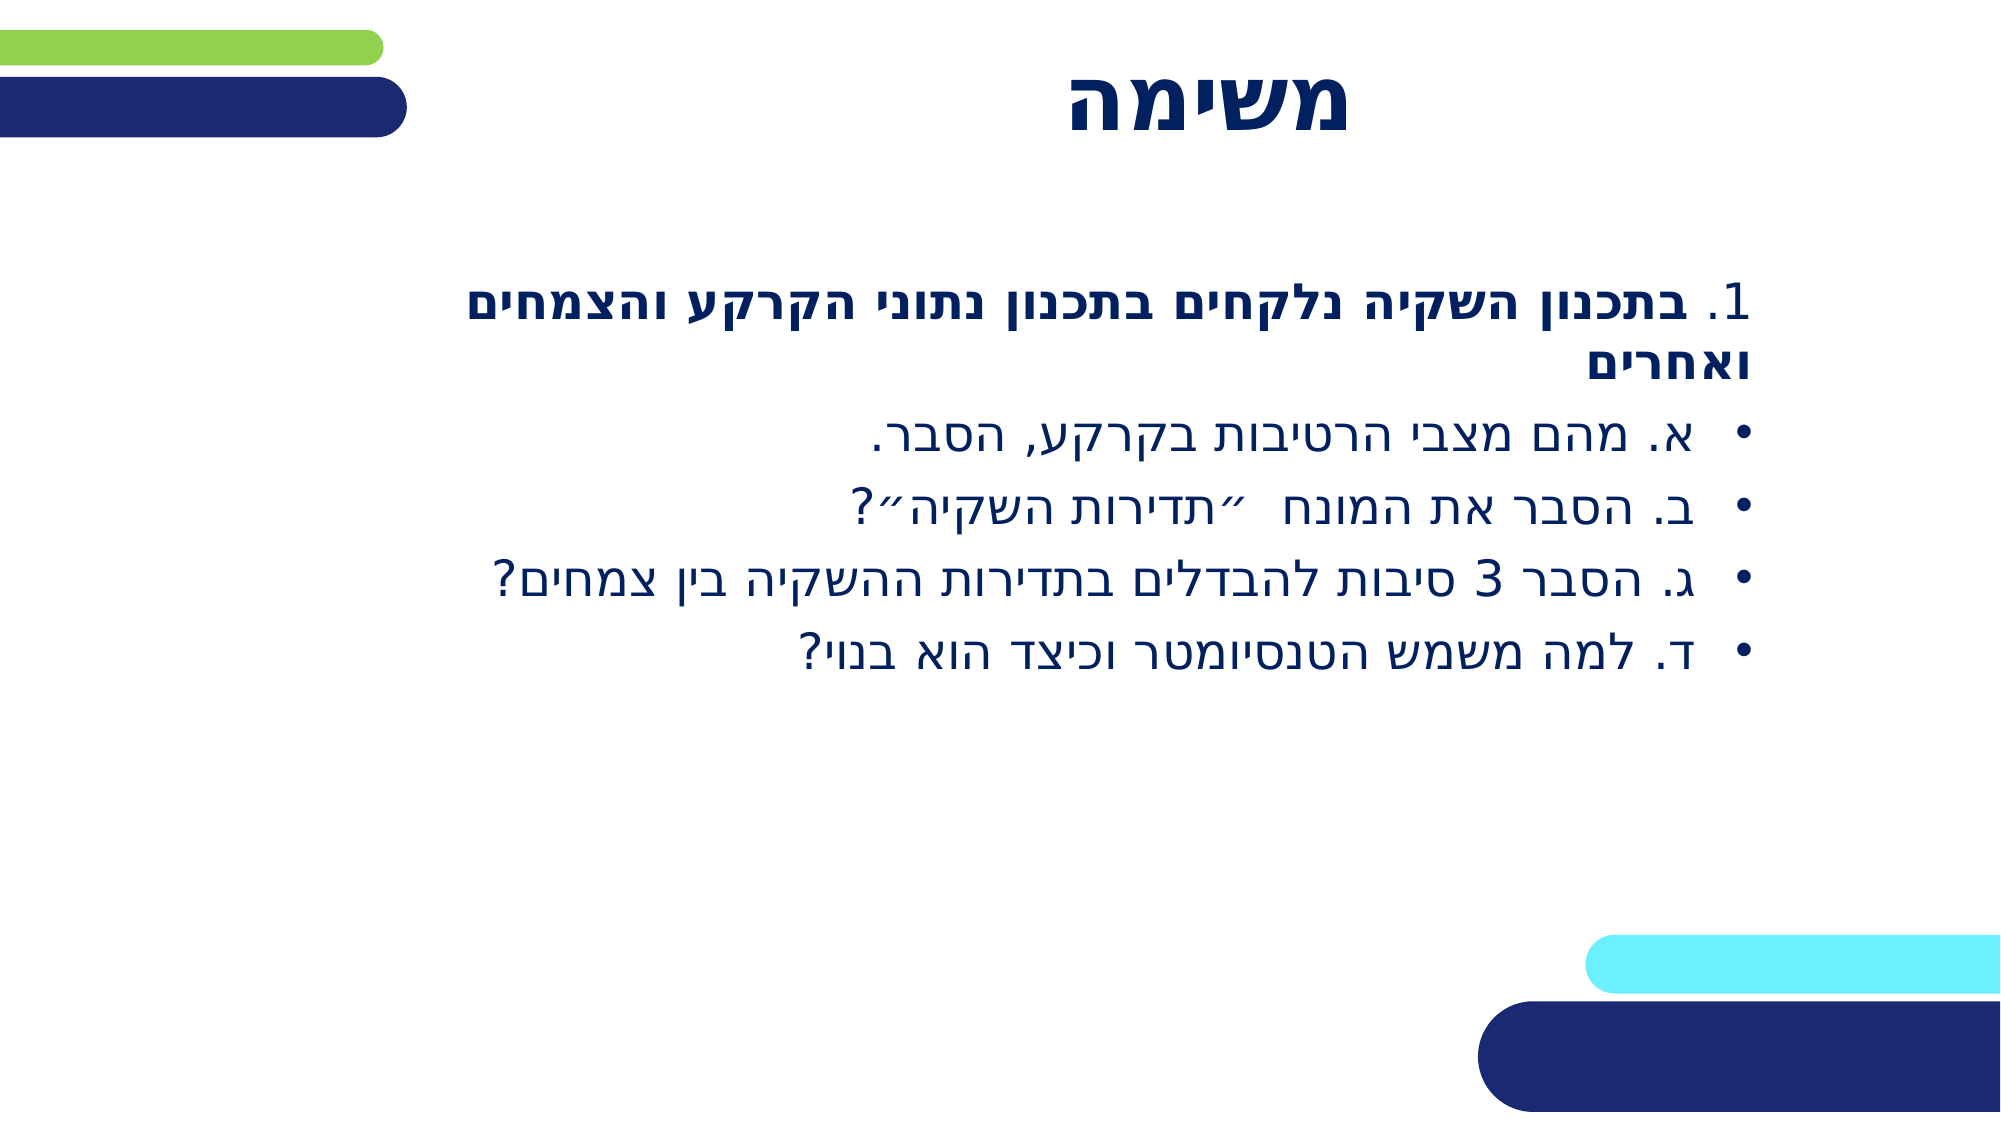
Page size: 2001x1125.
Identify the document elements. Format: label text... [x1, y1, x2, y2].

list 1. בתכנון השקיה נלקחים בתכנון נתוני הקרקע והצמחים ואחרים א. מהם מצבי הרטיבות בקרקע, הסבר. ב. הסבר את המונח ״תדירות השקיה״? ג. הסבר 3 סיבות להבדלים בתדירות ההשקיה בין צמחים? ד. למה משמש הטנסיומטר וכיצד הוא בנוי? [359, 189, 1784, 898]
title משימה [418, 34, 2000, 154]
